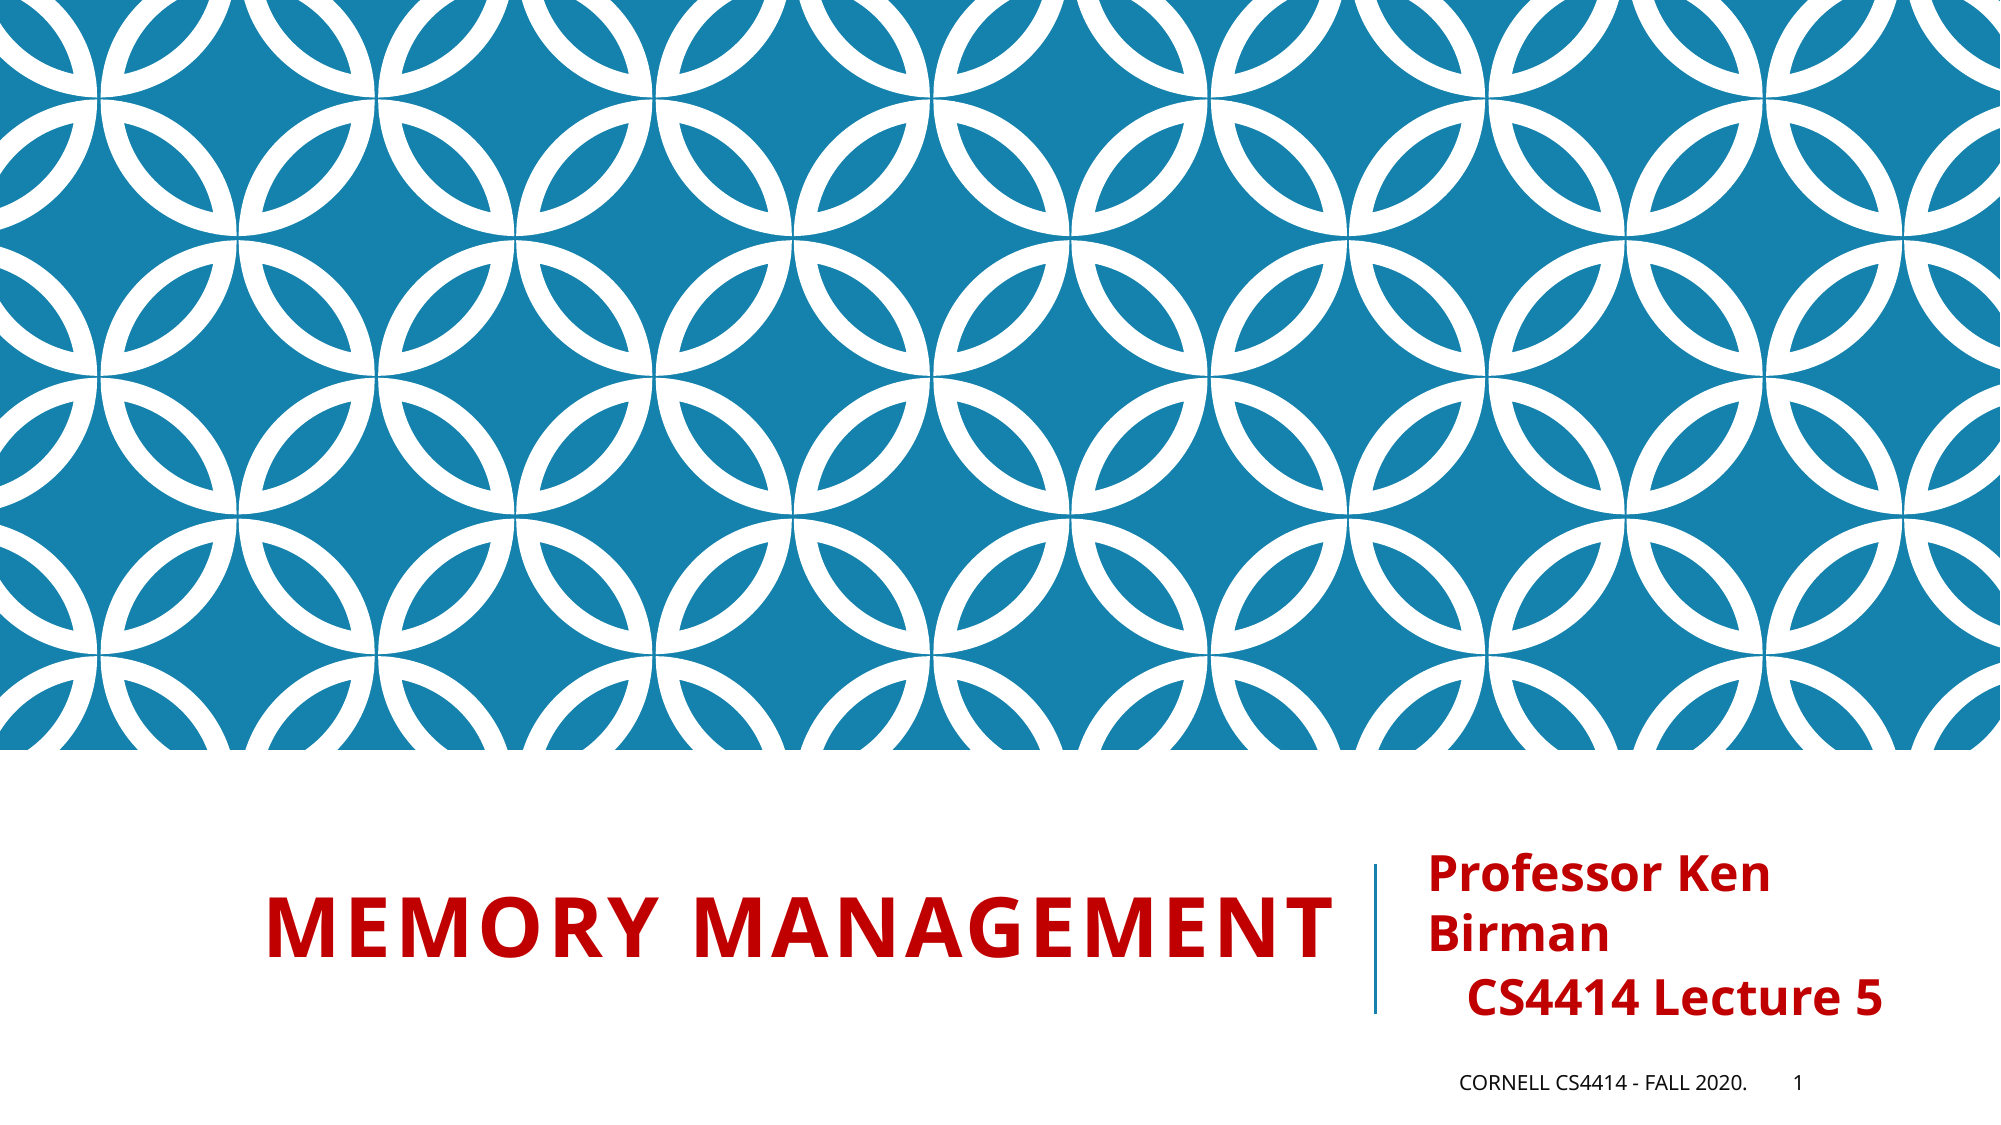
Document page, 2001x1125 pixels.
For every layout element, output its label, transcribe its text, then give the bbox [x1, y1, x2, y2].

footer Cornell CS4414 - Fall 2020. [794, 1061, 1763, 1107]
title Memory Management [75, 813, 1350, 1054]
slide_number 1 [1777, 1061, 1938, 1107]
subtitle Professor Ken Birman CS4414 Lecture 5 [1412, 813, 1938, 1054]
